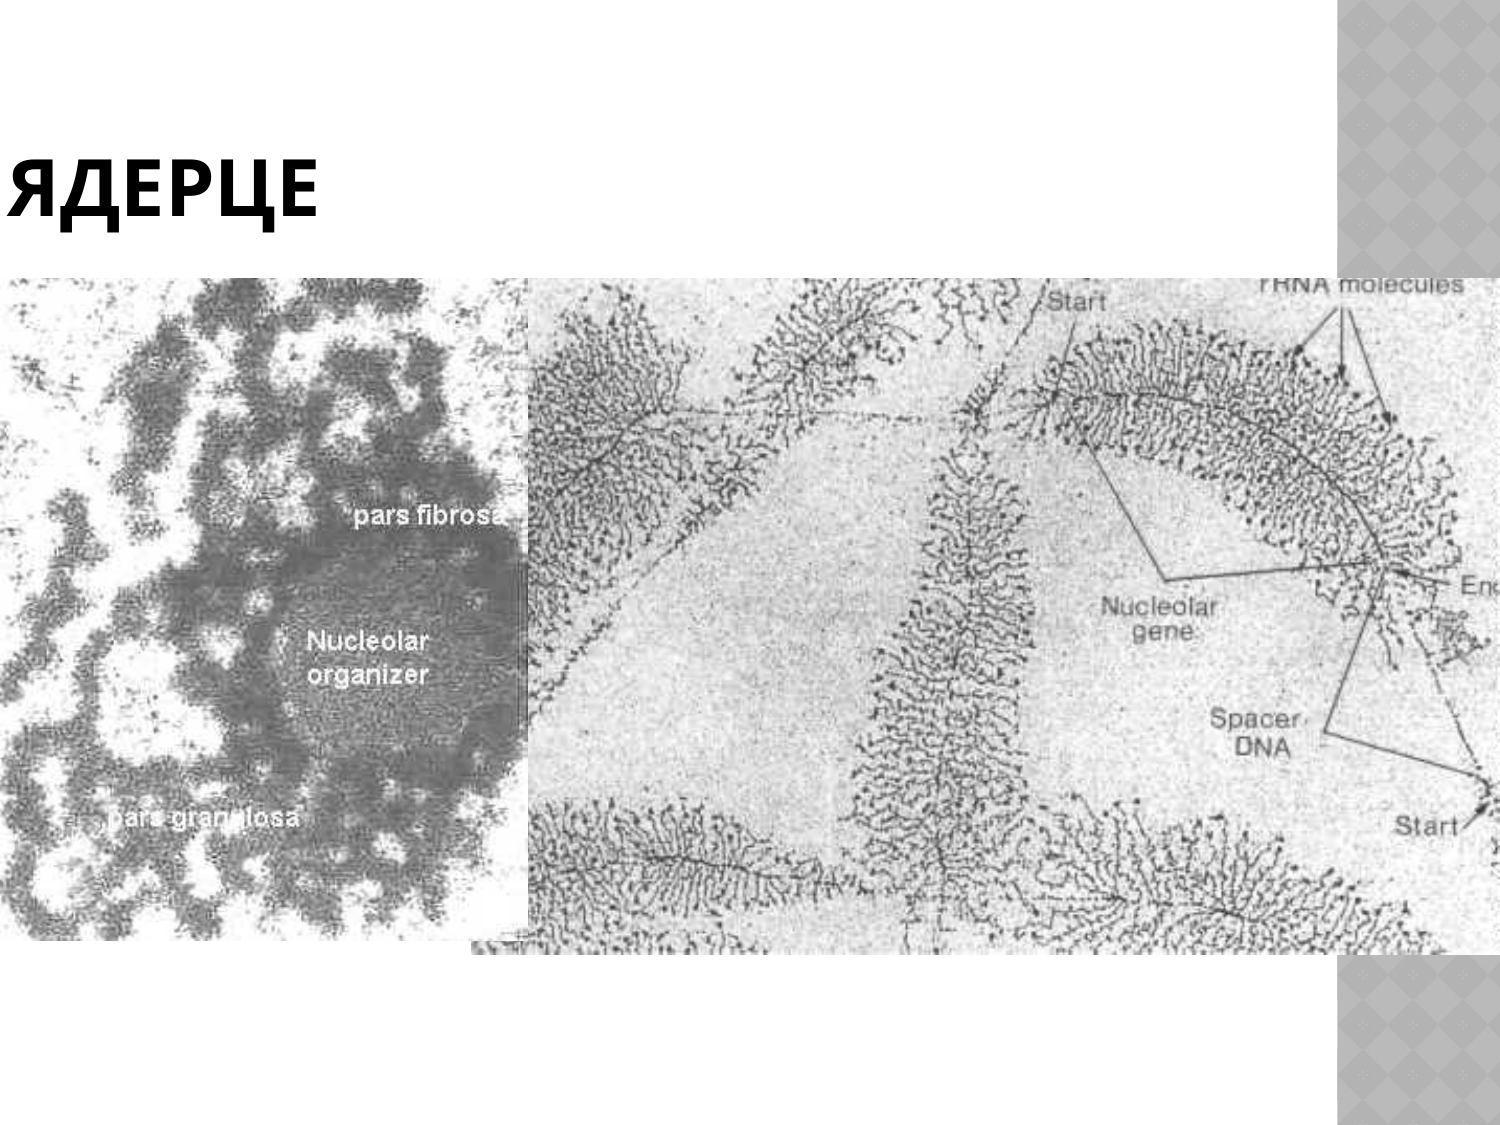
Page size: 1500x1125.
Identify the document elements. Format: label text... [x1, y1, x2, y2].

title Ядерце [0, 45, 1350, 233]
picture [0, 278, 1500, 955]
